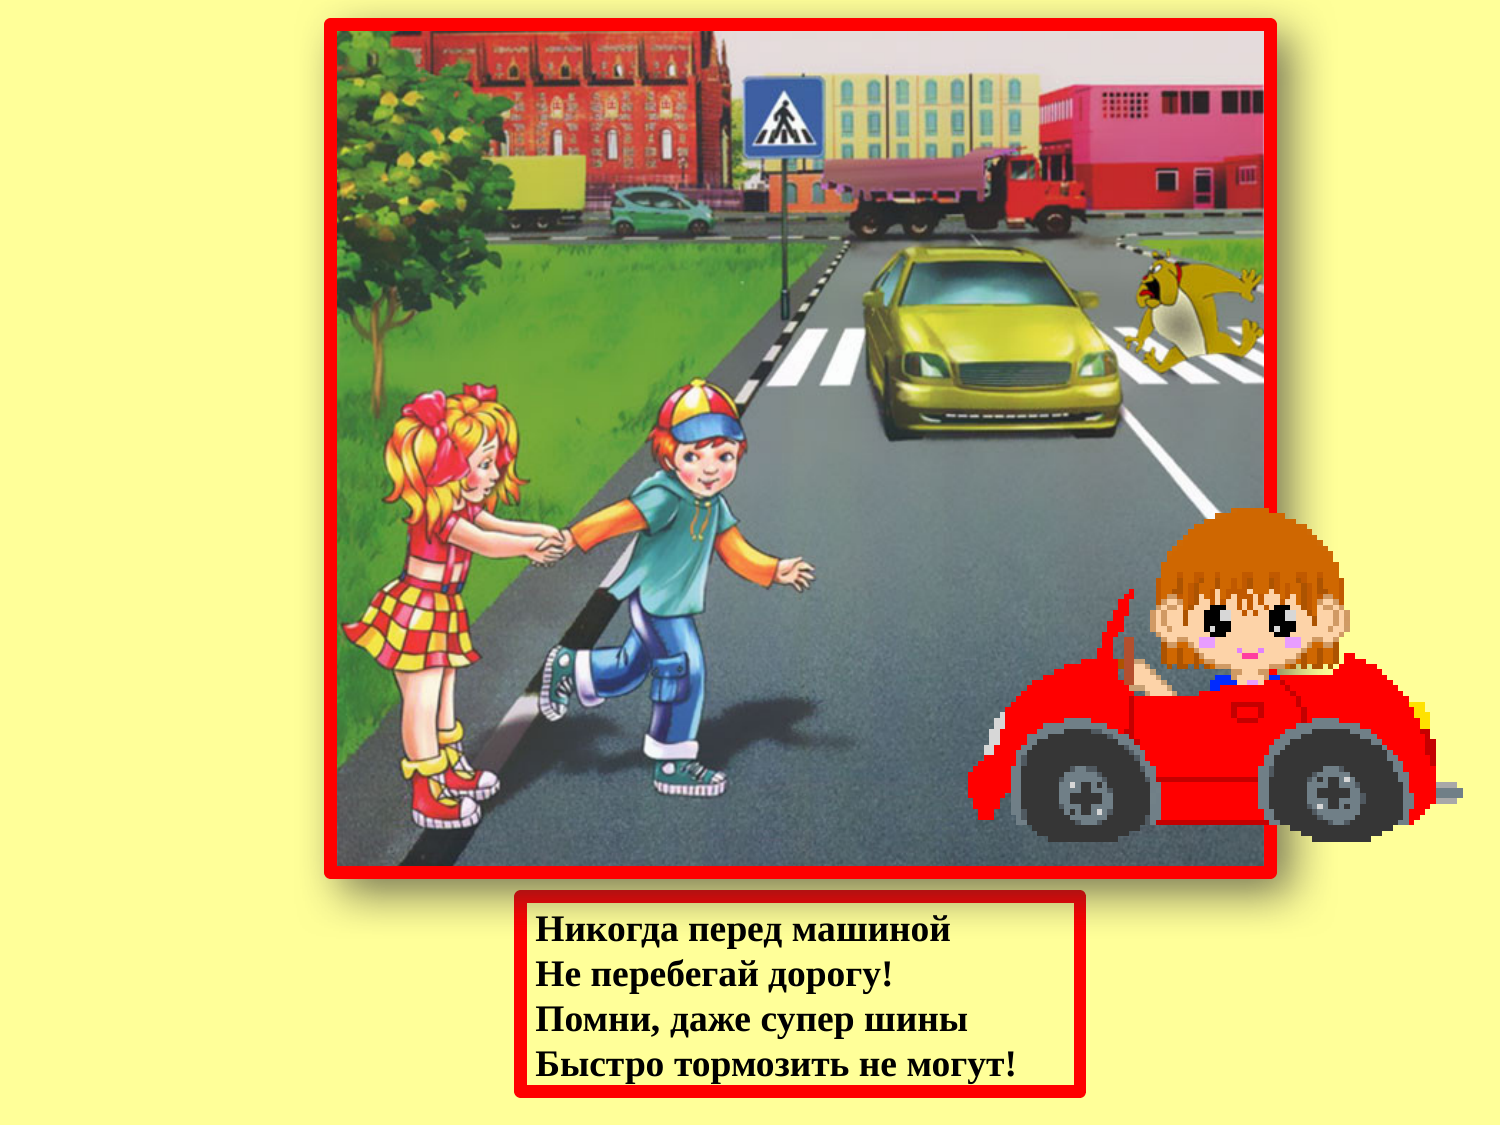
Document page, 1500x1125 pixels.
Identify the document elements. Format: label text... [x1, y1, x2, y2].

picture [336, 30, 1500, 867]
text_box Никогда перед машиной Не перебегай дорогу! Помни, даже супер шины Быстро тормозить не могут! [520, 927, 1081, 1092]
